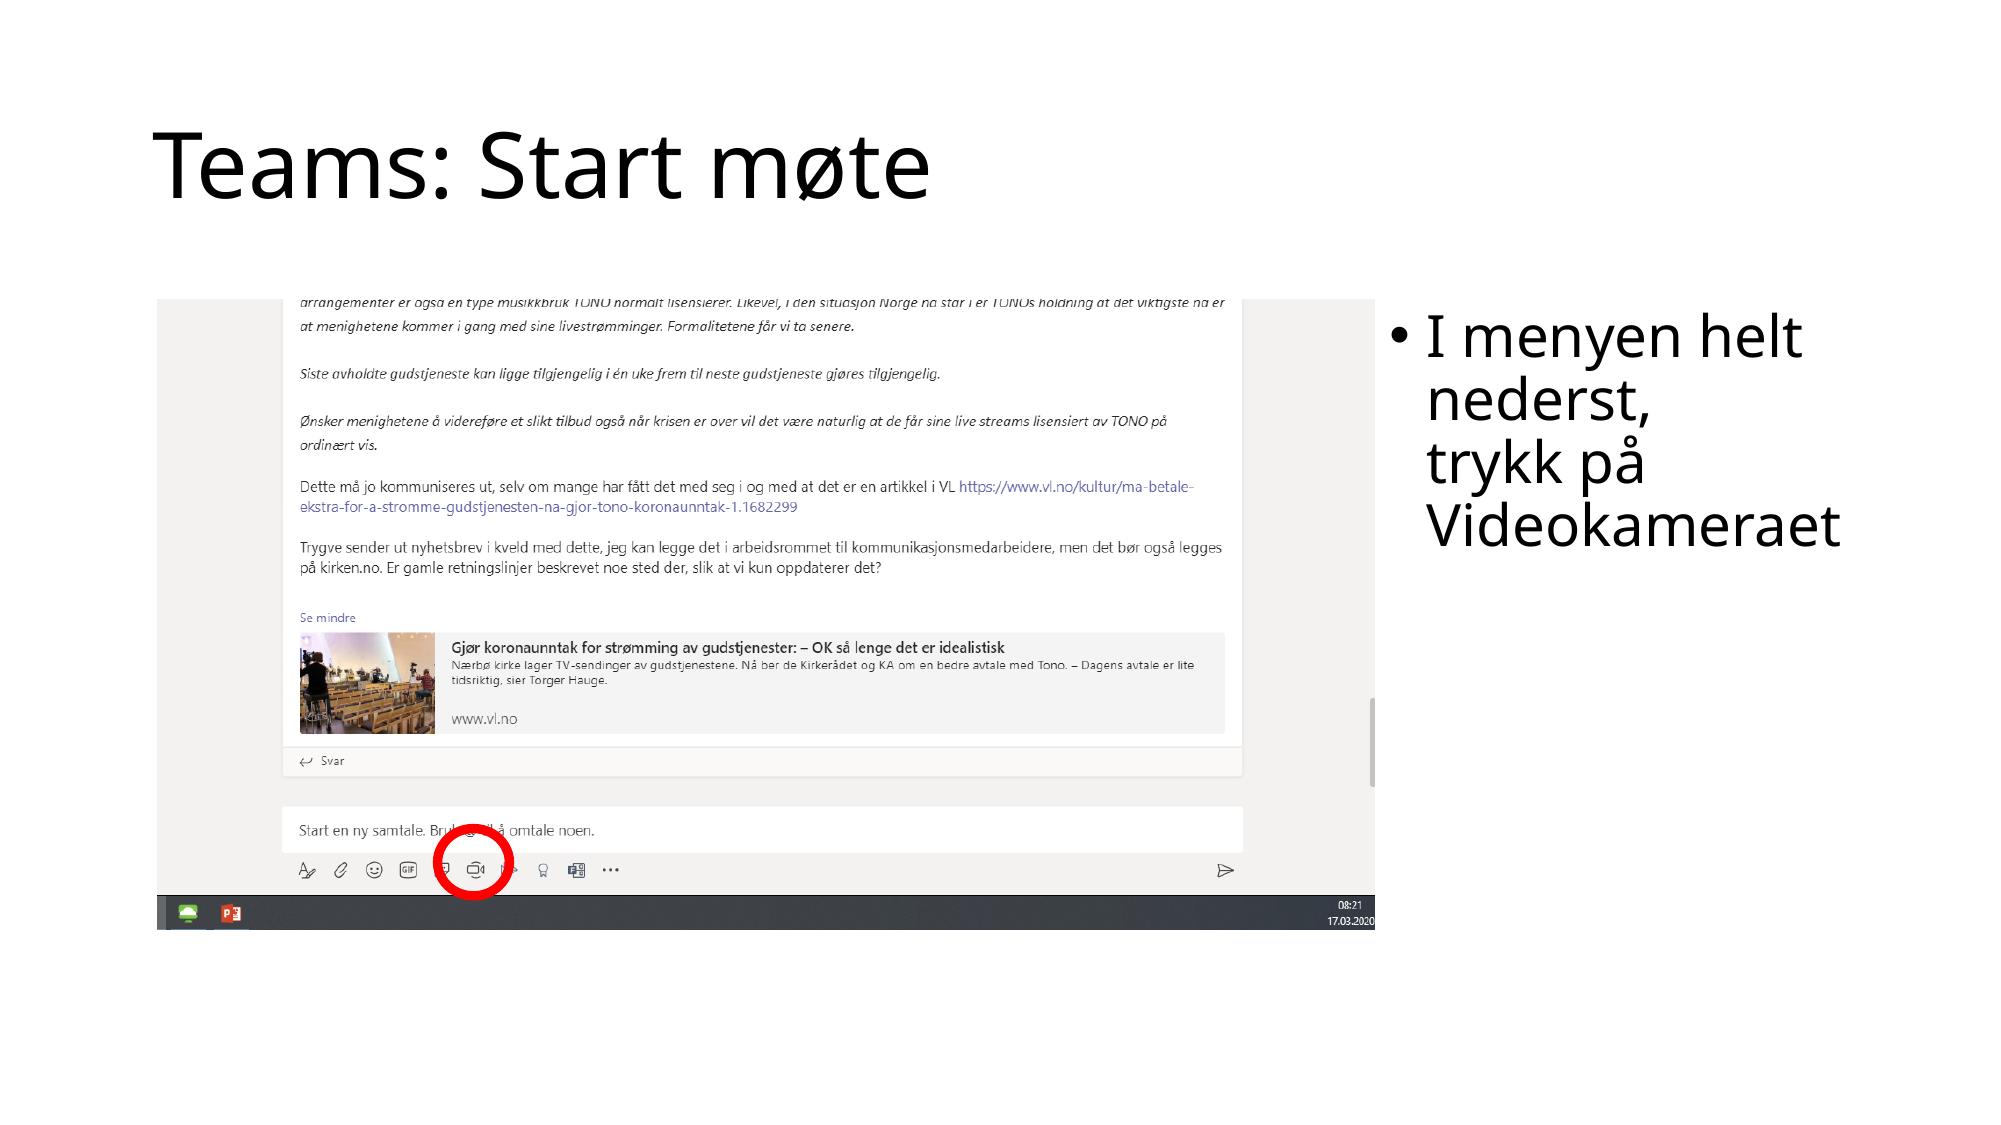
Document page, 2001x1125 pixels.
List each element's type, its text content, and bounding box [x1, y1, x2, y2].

list I menyen helt nederst, trykk på Videokameraet [1374, 299, 1863, 1014]
title Teams: Start møte [137, 59, 1863, 278]
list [157, 299, 1375, 930]
